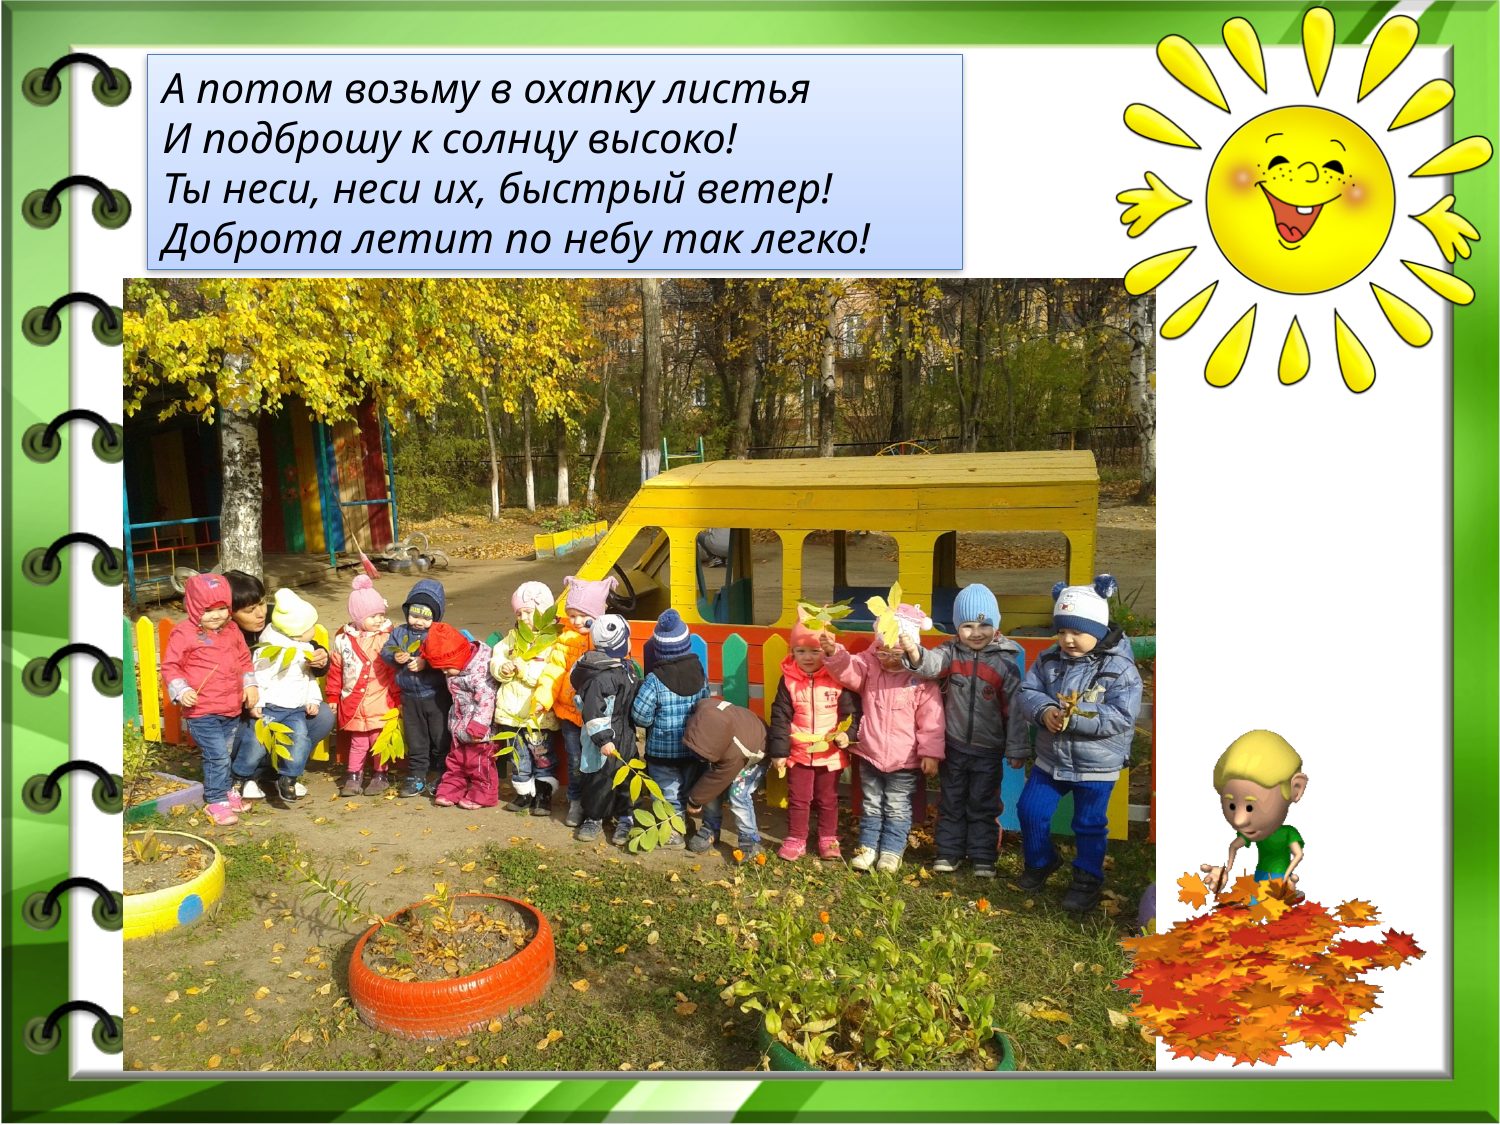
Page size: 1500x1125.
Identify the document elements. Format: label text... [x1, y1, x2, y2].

picture [0, 0, 1500, 1125]
text_box А потом возьму в охапку листья И подброшу к солнцу высоко! Ты неси, неси их, быстрый ветер! Доброта летит по небу так легко! [147, 54, 963, 270]
